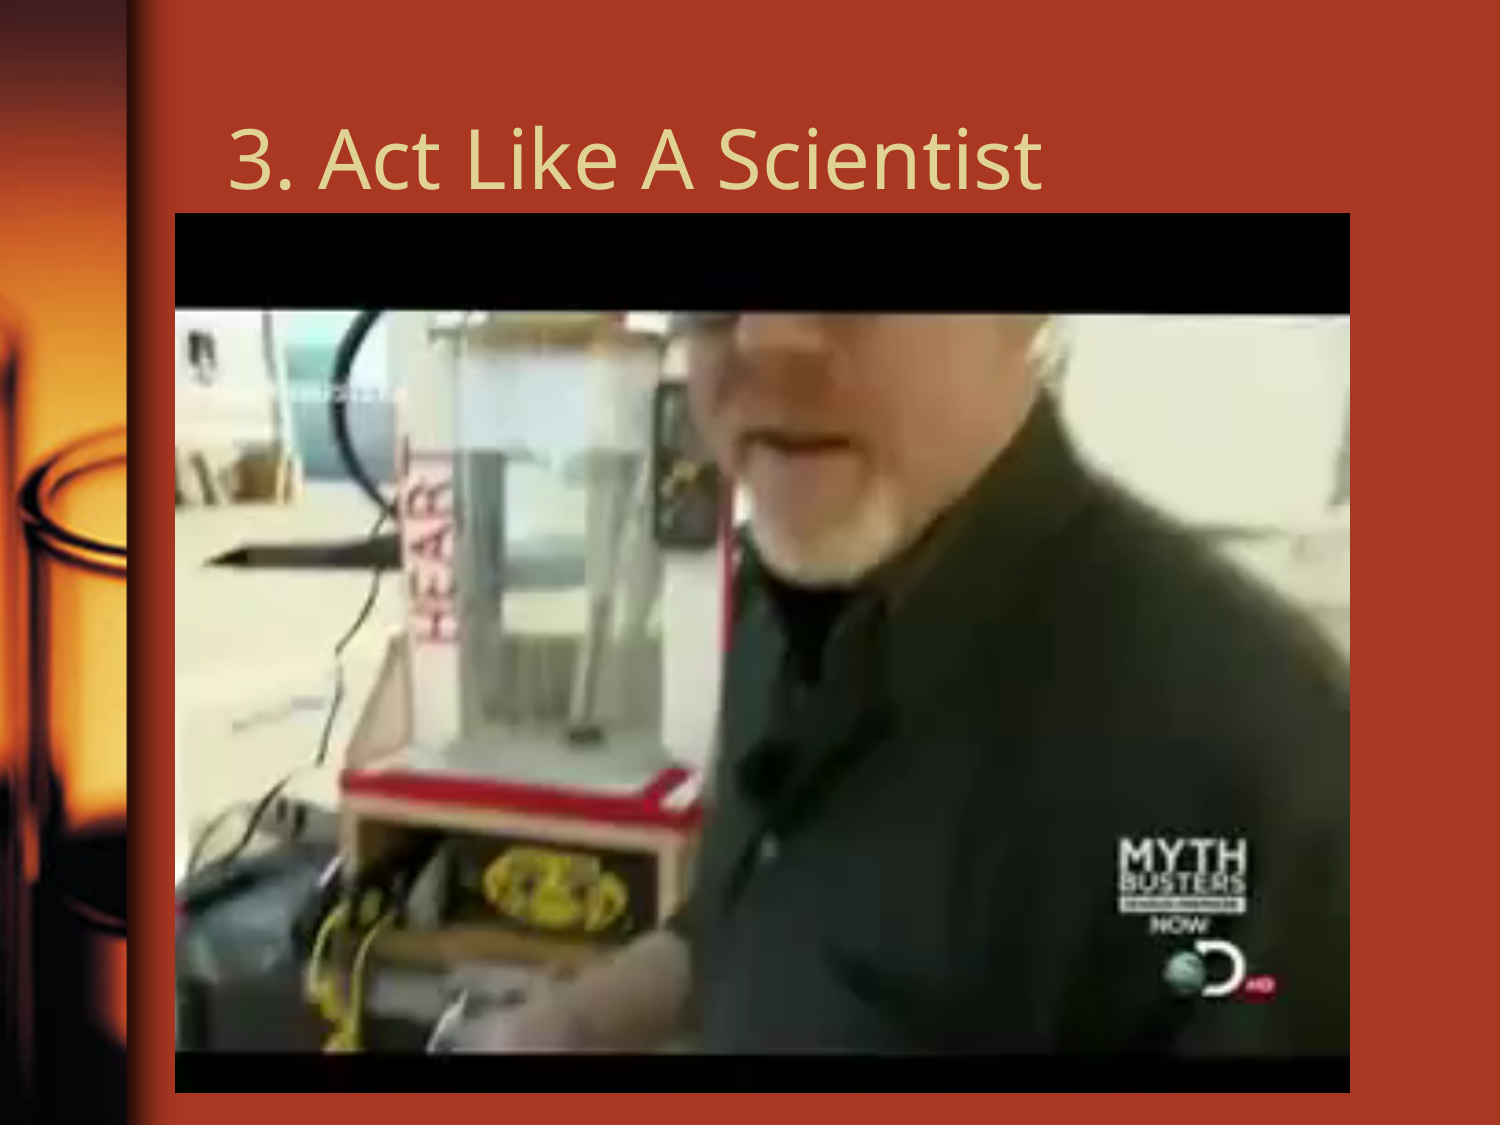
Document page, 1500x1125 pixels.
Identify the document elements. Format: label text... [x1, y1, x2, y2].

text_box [174, 212, 1351, 1094]
title 3. Act Like A Scientist [212, 74, 1388, 238]
picture [0, 0, 1500, 1125]
